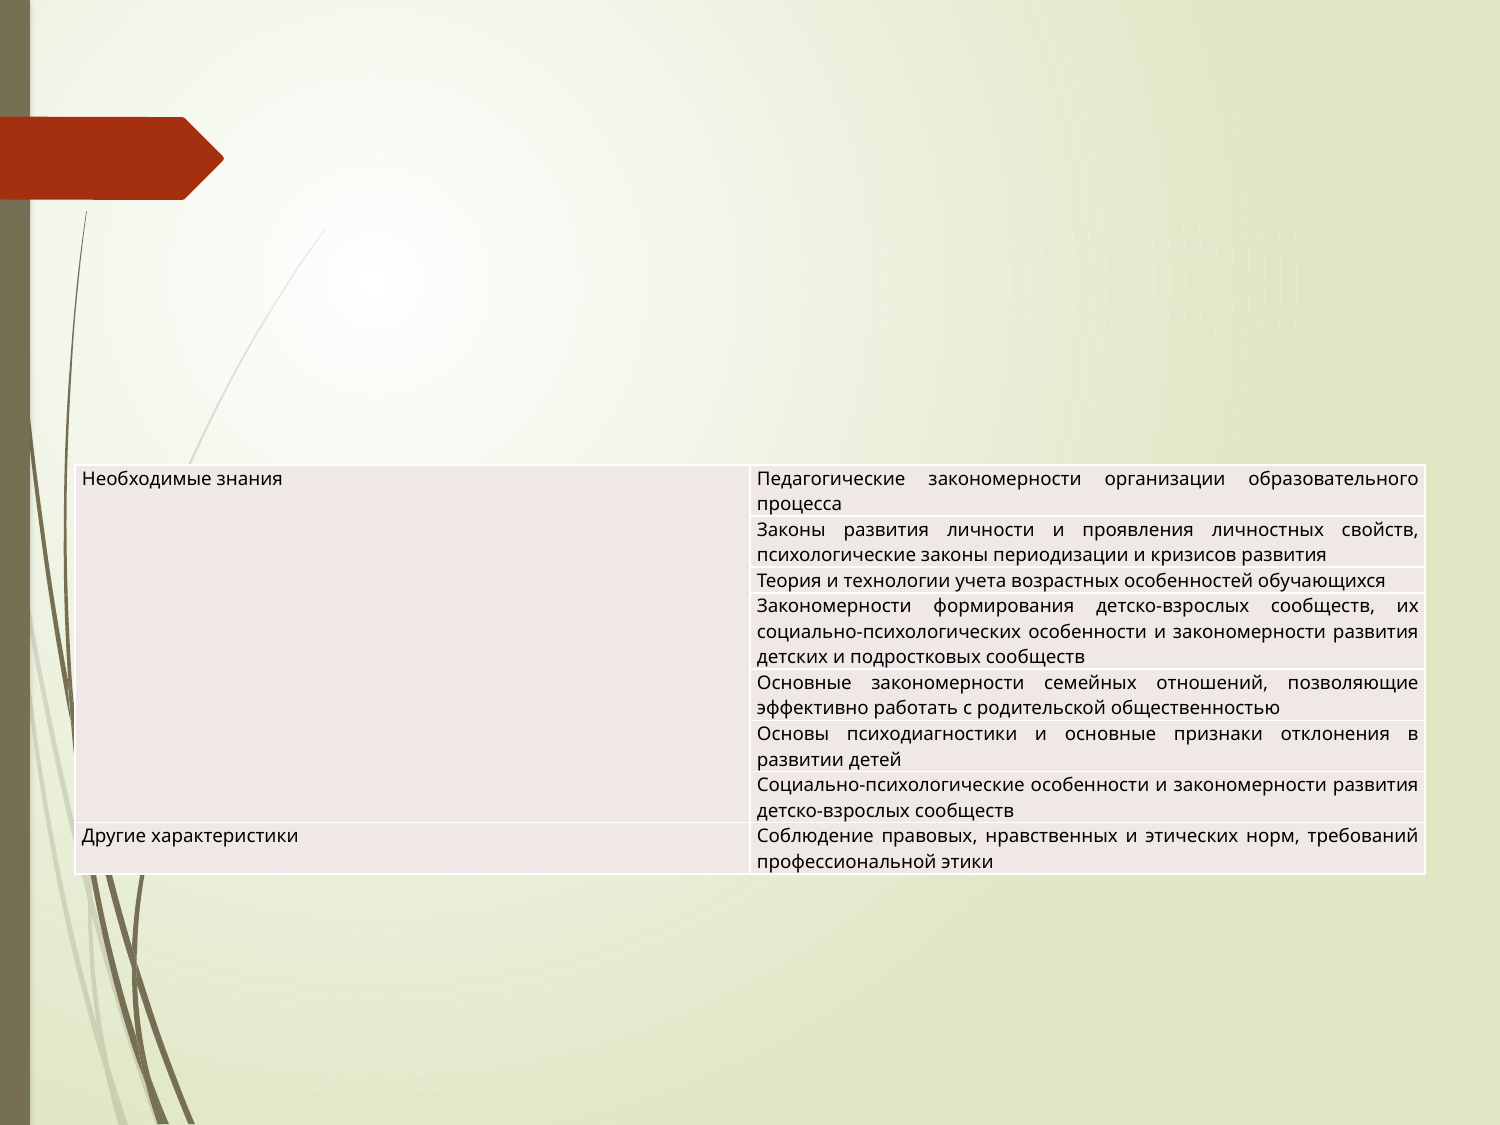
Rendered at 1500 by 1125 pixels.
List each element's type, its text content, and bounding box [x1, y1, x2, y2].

table_cell Другие характеристики [76, 823, 749, 873]
table_cell Соблюдение правовых, нравственных и этических норм, требований профессиональной этики [751, 823, 1424, 873]
table_cell Законы развития личности и проявления личностных свойств, психологические законы периодизации и кризисов развития [751, 517, 1424, 566]
table_cell Социально-психологические особенности и закономерности развития детско-взрослых сообществ [751, 772, 1424, 822]
table_cell Основные закономерности семейных отношений, позволяющие эффективно работать с родительской общественностью [751, 670, 1424, 720]
table_cell Основы психодиагностики и основные признаки отклонения в развитии детей [751, 721, 1424, 771]
table_cell Теория и технологии учета возрастных особенностей обучающихся [751, 568, 1424, 592]
table_header Педагогические закономерности организации образовательного процесса [751, 466, 1424, 515]
table_cell Закономерности формирования детско-взрослых сообществ, их социально-психологических особенности и закономерности развития детских и подростковых сообществ [751, 594, 1424, 668]
table_header Необходимые знания [76, 466, 749, 822]
